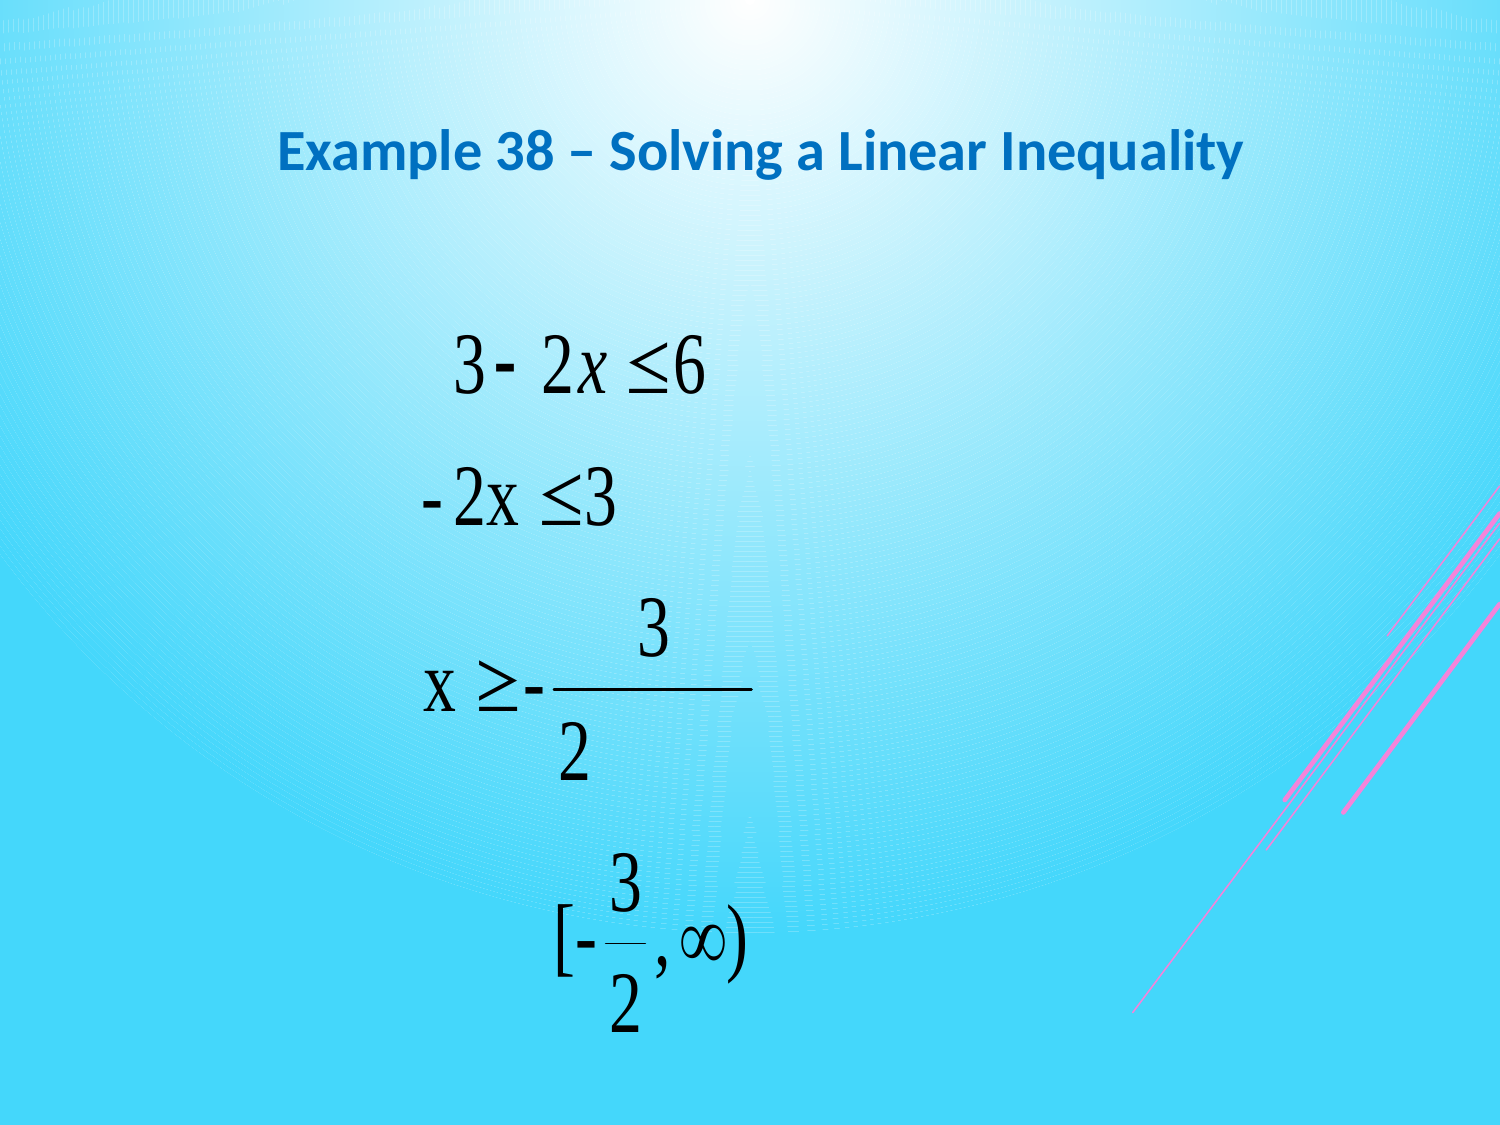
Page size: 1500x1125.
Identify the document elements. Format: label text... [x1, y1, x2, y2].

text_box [412, 312, 879, 1052]
text_box Example 38 – Solving a Linear Inequality [187, 28, 1313, 189]
